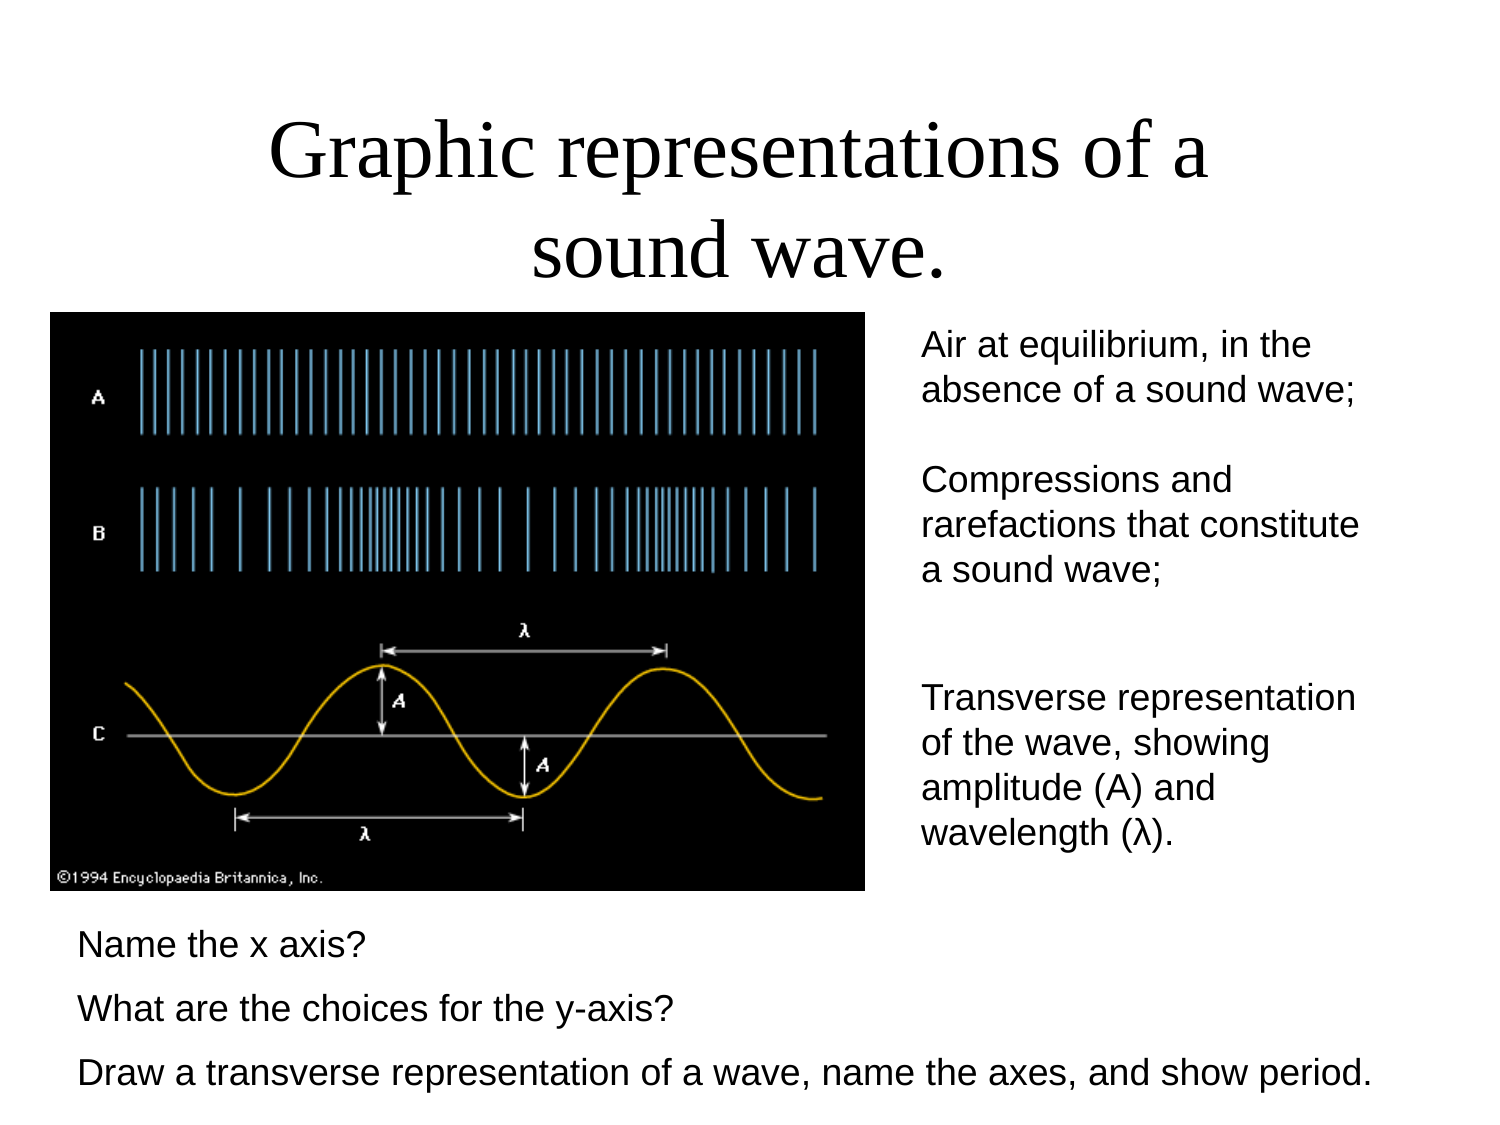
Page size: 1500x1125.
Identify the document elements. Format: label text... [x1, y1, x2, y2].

picture [49, 312, 865, 891]
text_box Air at equilibrium, in the absence of a sound wave; Compressions and rarefactions that constitute a sound wave; Transverse representation of the wave, showing amplitude (A) and wavelength (λ). [849, 312, 1388, 912]
text_box Name the x axis? What are the choices for the y-axis? Draw a transverse representation of a wave, name the axes, and show period. [62, 912, 1425, 1100]
title Graphic representations of a sound wave. [112, 99, 1388, 288]
